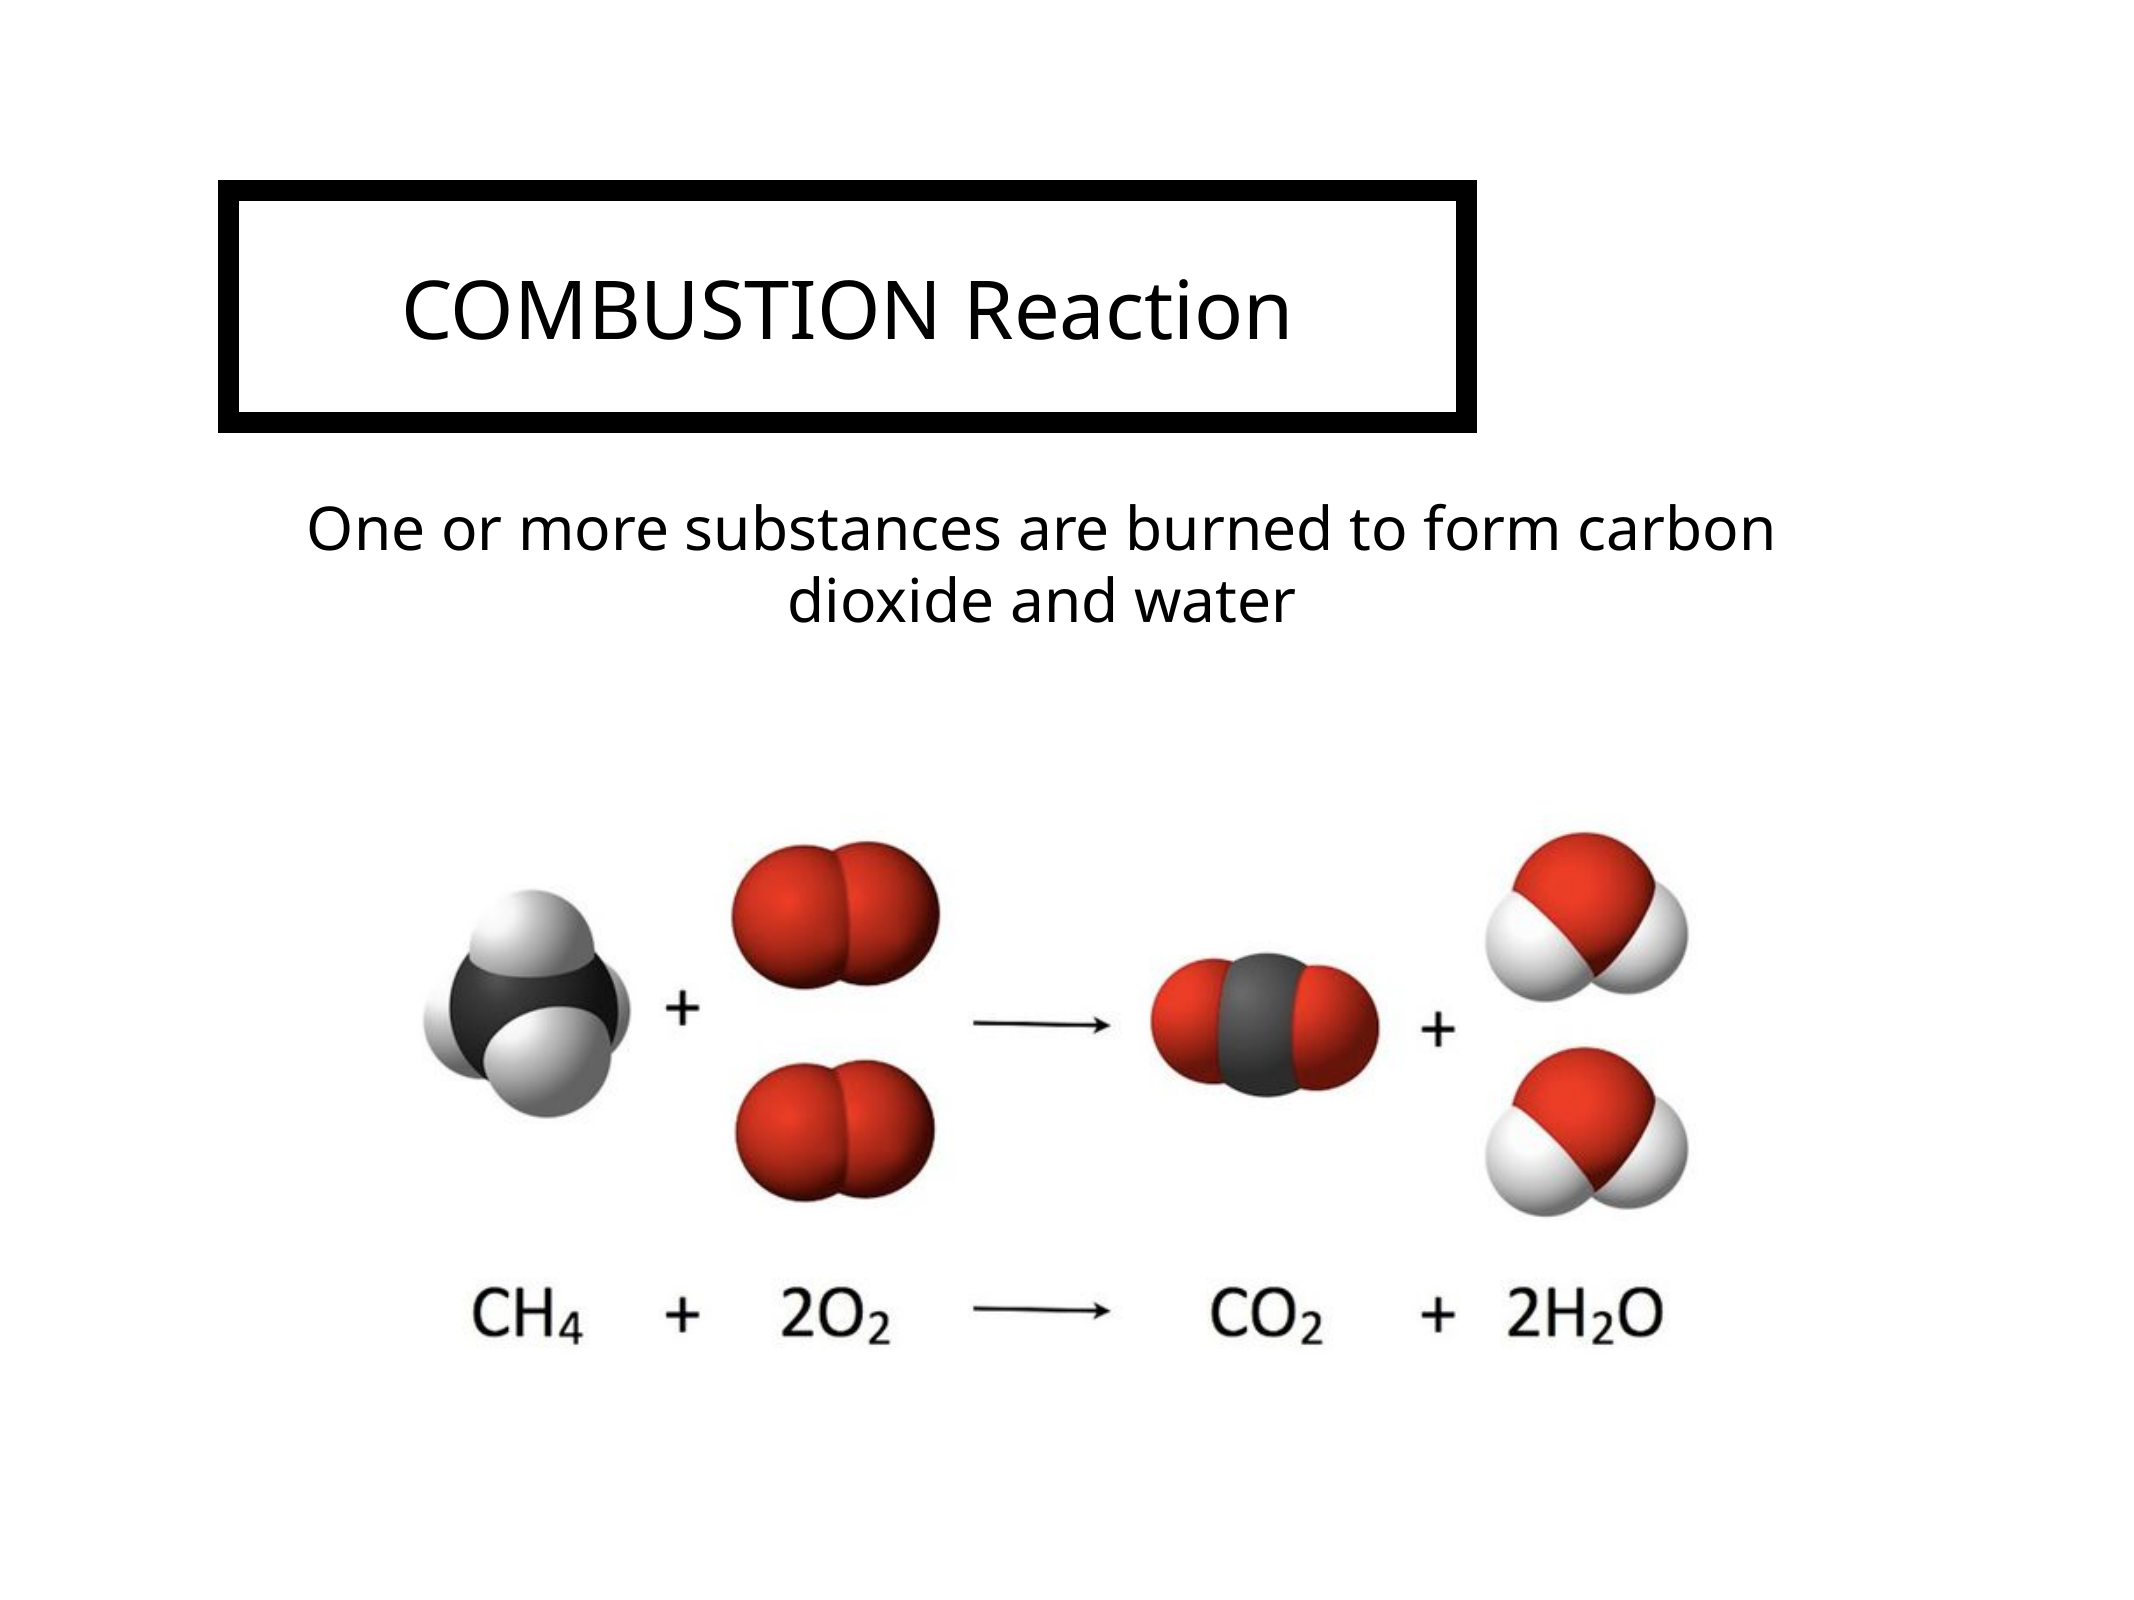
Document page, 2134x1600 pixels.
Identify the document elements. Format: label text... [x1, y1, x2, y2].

picture [393, 647, 1740, 1545]
text_box COMBUSTION Reaction [228, 190, 1467, 423]
text_box One or more substances are burned to form carbon dioxide and water [203, 481, 1882, 644]
